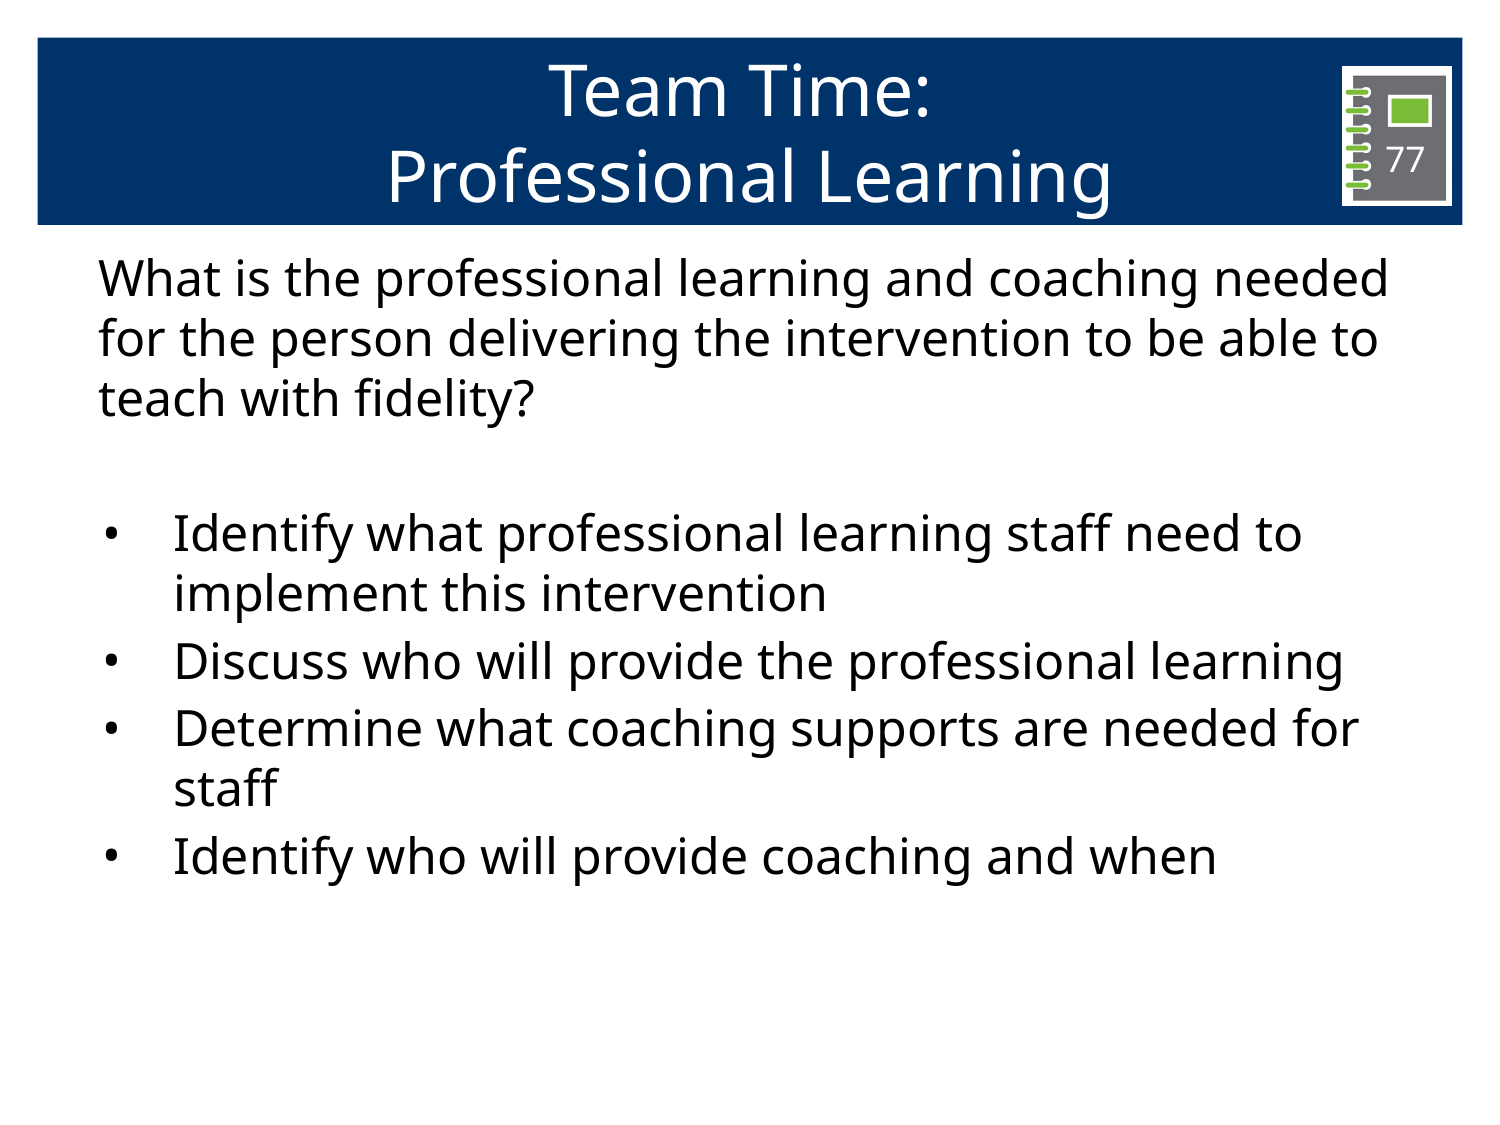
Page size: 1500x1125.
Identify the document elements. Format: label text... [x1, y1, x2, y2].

list What is the professional learning and coaching needed for the person delivering the intervention to be able to teach with fidelity? Identify what professional learning staff need to implement this intervention Discuss who will provide the professional learning Determine what coaching supports are needed for staff Identify who will provide coaching and when [75, 239, 1425, 1007]
title Team Time: Professional Learning [37, 37, 1463, 225]
picture [1342, 66, 1452, 206]
